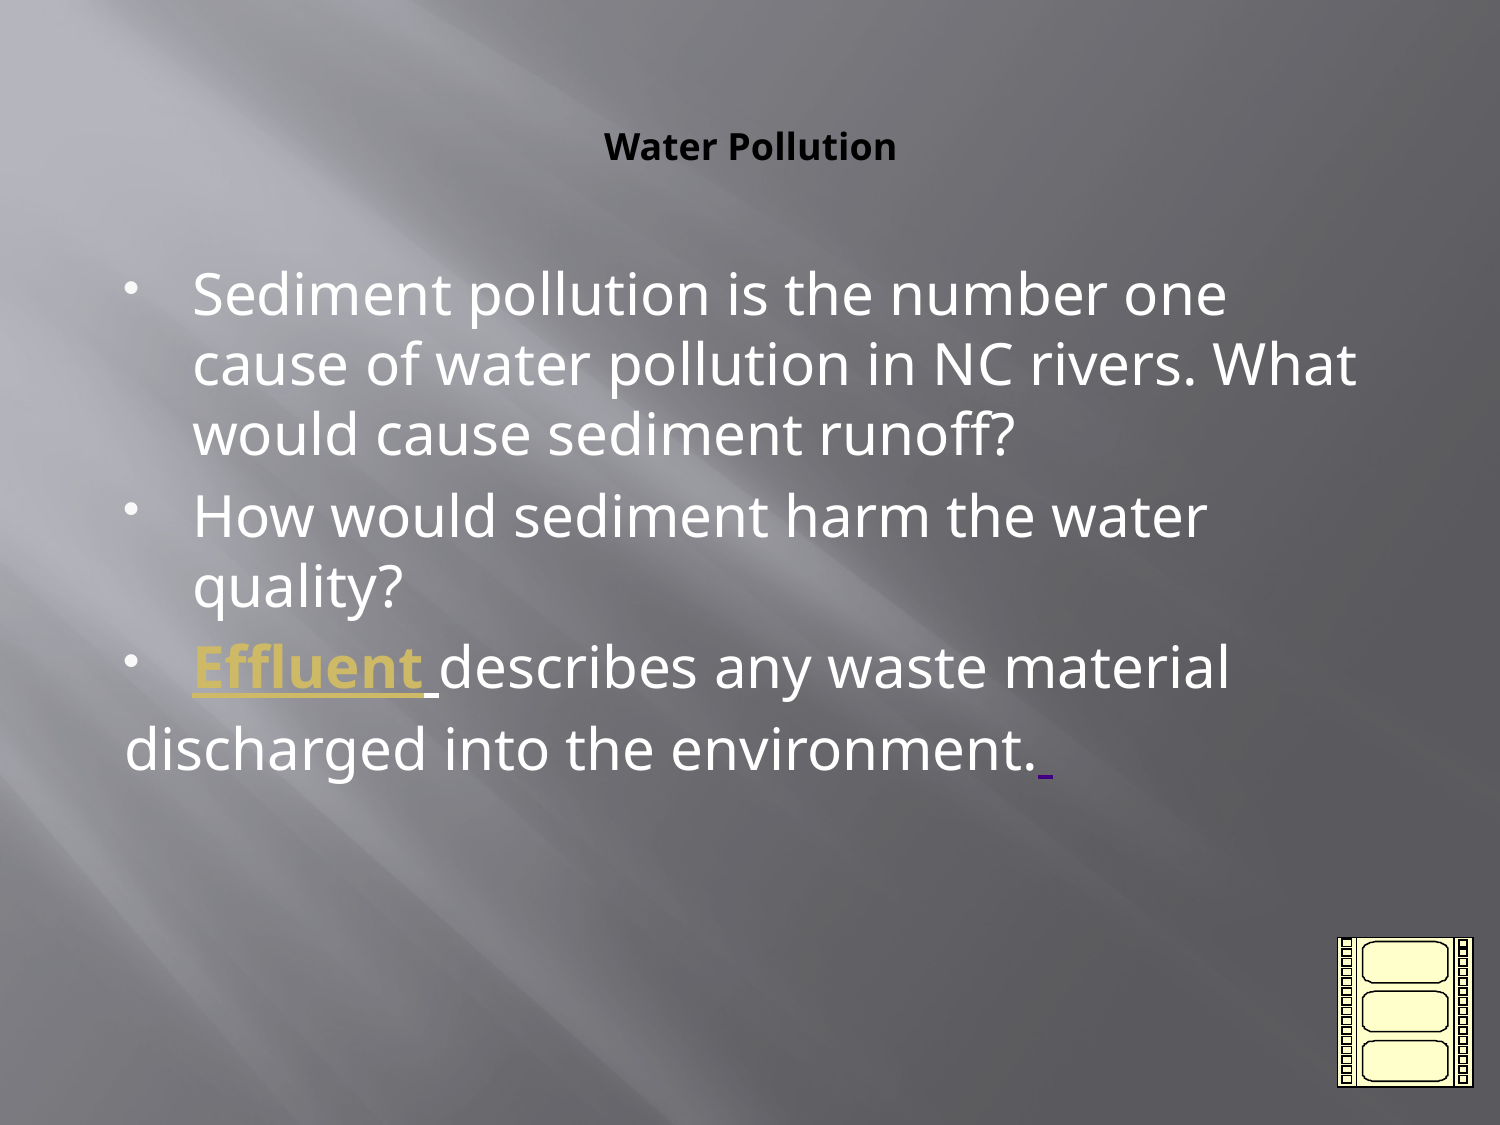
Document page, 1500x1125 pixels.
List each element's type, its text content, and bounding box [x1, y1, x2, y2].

title Water Pollution [75, 45, 1425, 233]
list Sediment pollution is the number one cause of water pollution in NC rivers. What would cause sediment runoff? How would sediment harm the water quality? Effluent describes any waste material discharged into the environment. [87, 249, 1388, 975]
text_box [1337, 937, 1474, 1087]
